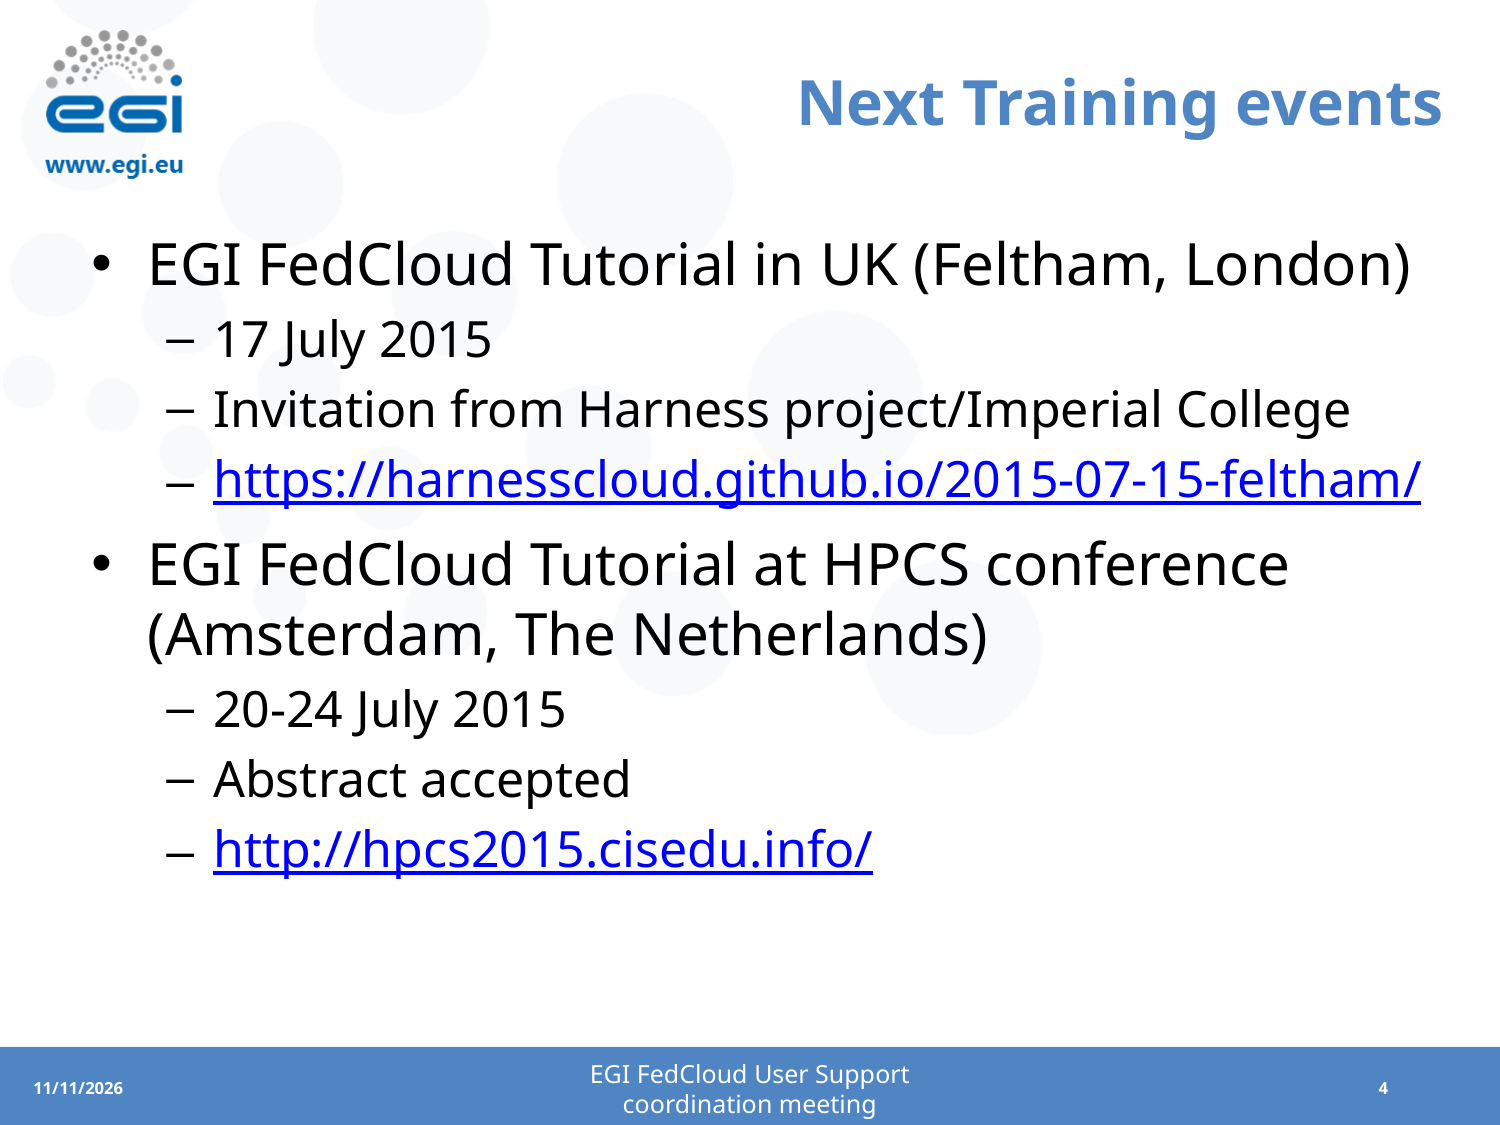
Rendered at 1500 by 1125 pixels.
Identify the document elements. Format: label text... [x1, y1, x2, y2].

footer EGI FedCloud User Support coordination meeting [194, 1058, 1306, 1119]
title Next Training events [253, 30, 1459, 171]
list EGI FedCloud Tutorial in UK (Feltham, London) 17 July 2015 Invitation from Harness project/Imperial College https://harnesscloud.github.io/2015-07-15-feltham/ EGI FedCloud Tutorial at HPCS conference (Amsterdam, The Netherlands) 20-24 July 2015 Abstract accepted http://hpcs2015.cisedu.info/ [76, 220, 1459, 1005]
picture [3, 0, 1076, 772]
